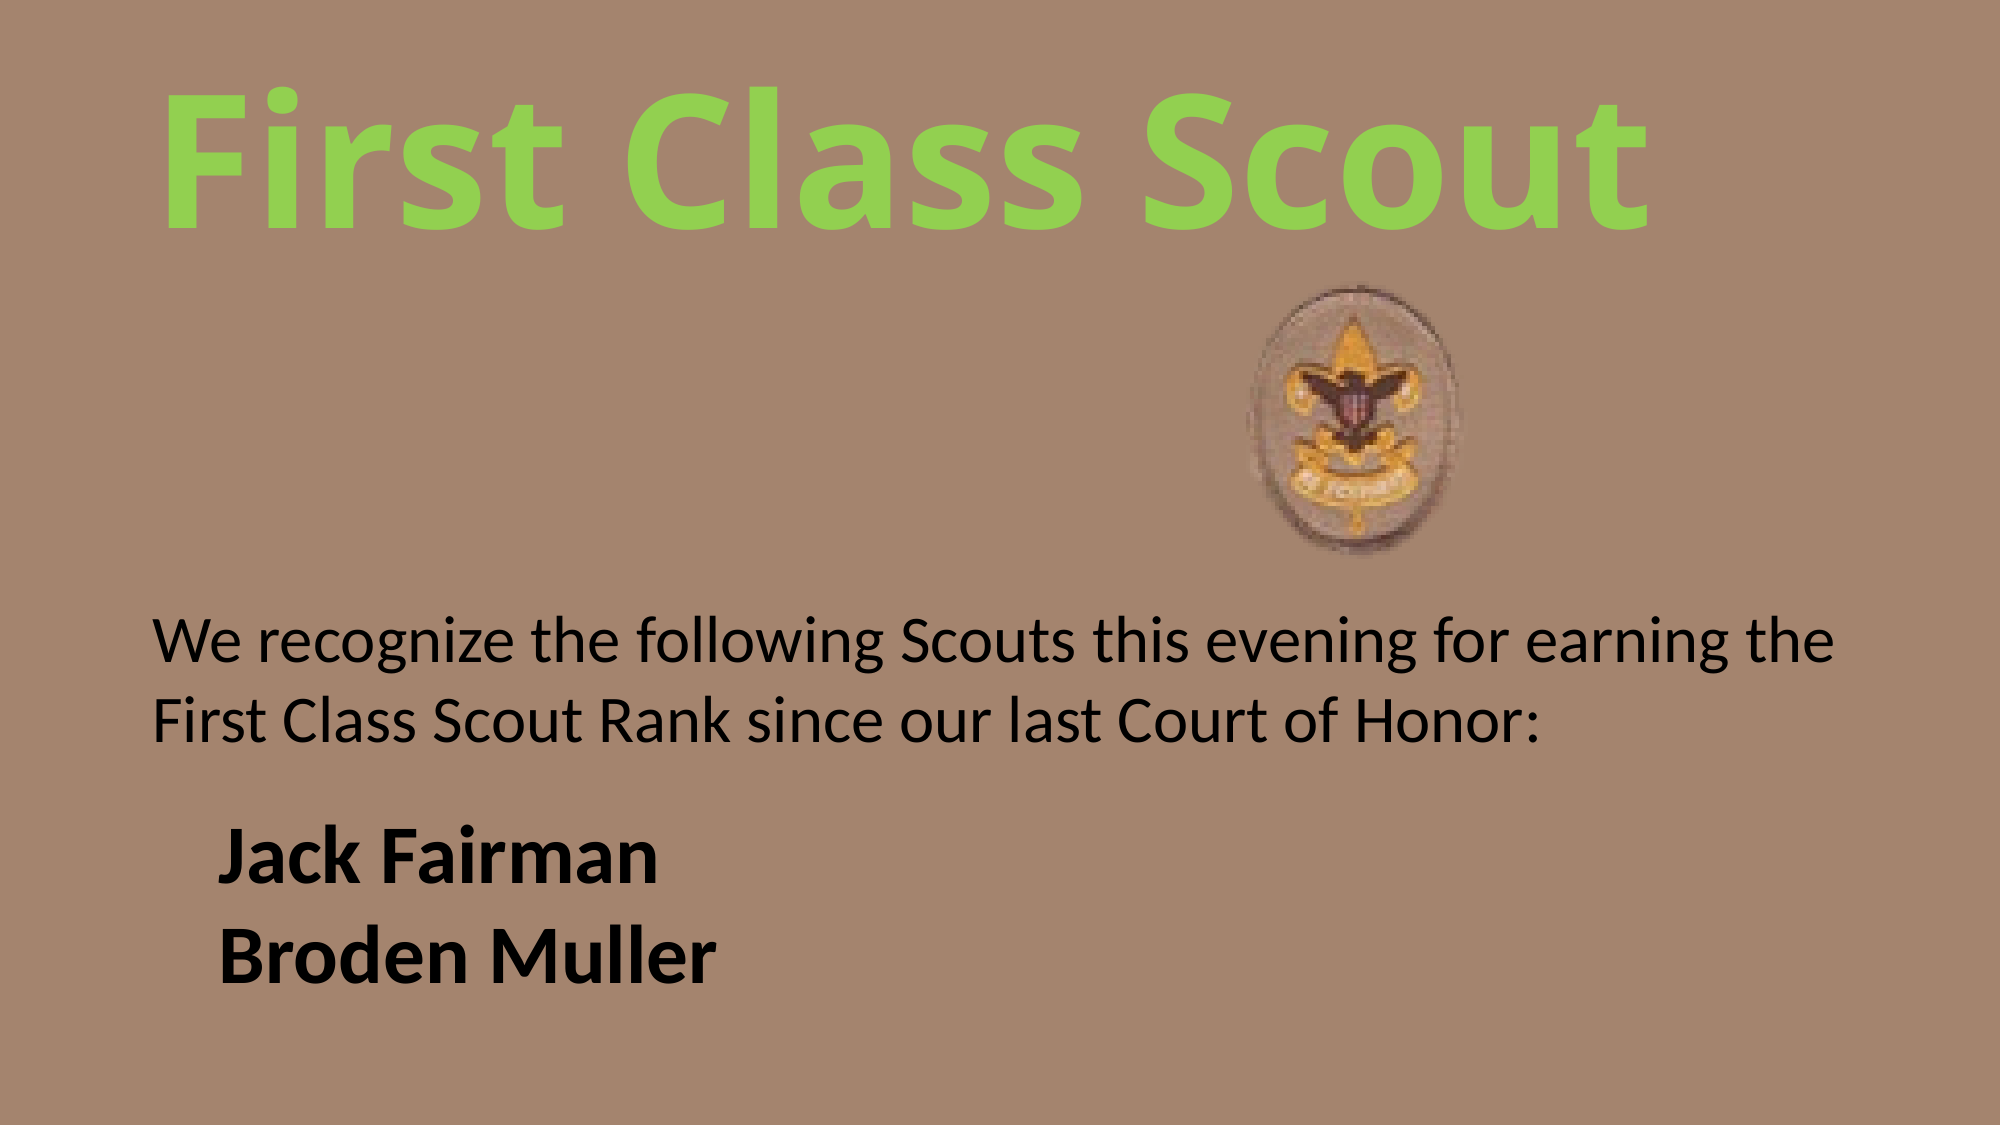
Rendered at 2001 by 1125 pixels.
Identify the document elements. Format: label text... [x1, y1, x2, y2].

text_box We recognize the following Scouts this evening for earning the First Class Scout Rank since our last Court of Honor: [1731, 588, 1883, 763]
picture [269, 277, 1731, 900]
title First Class Scout [137, 59, 1863, 278]
text_box Jack Fairman Broden Muller [203, 792, 1929, 1008]
text_box We recognize the following Scouts this evening for earning the First Class Scout Rank since our last Court of Honor: [137, 588, 269, 763]
